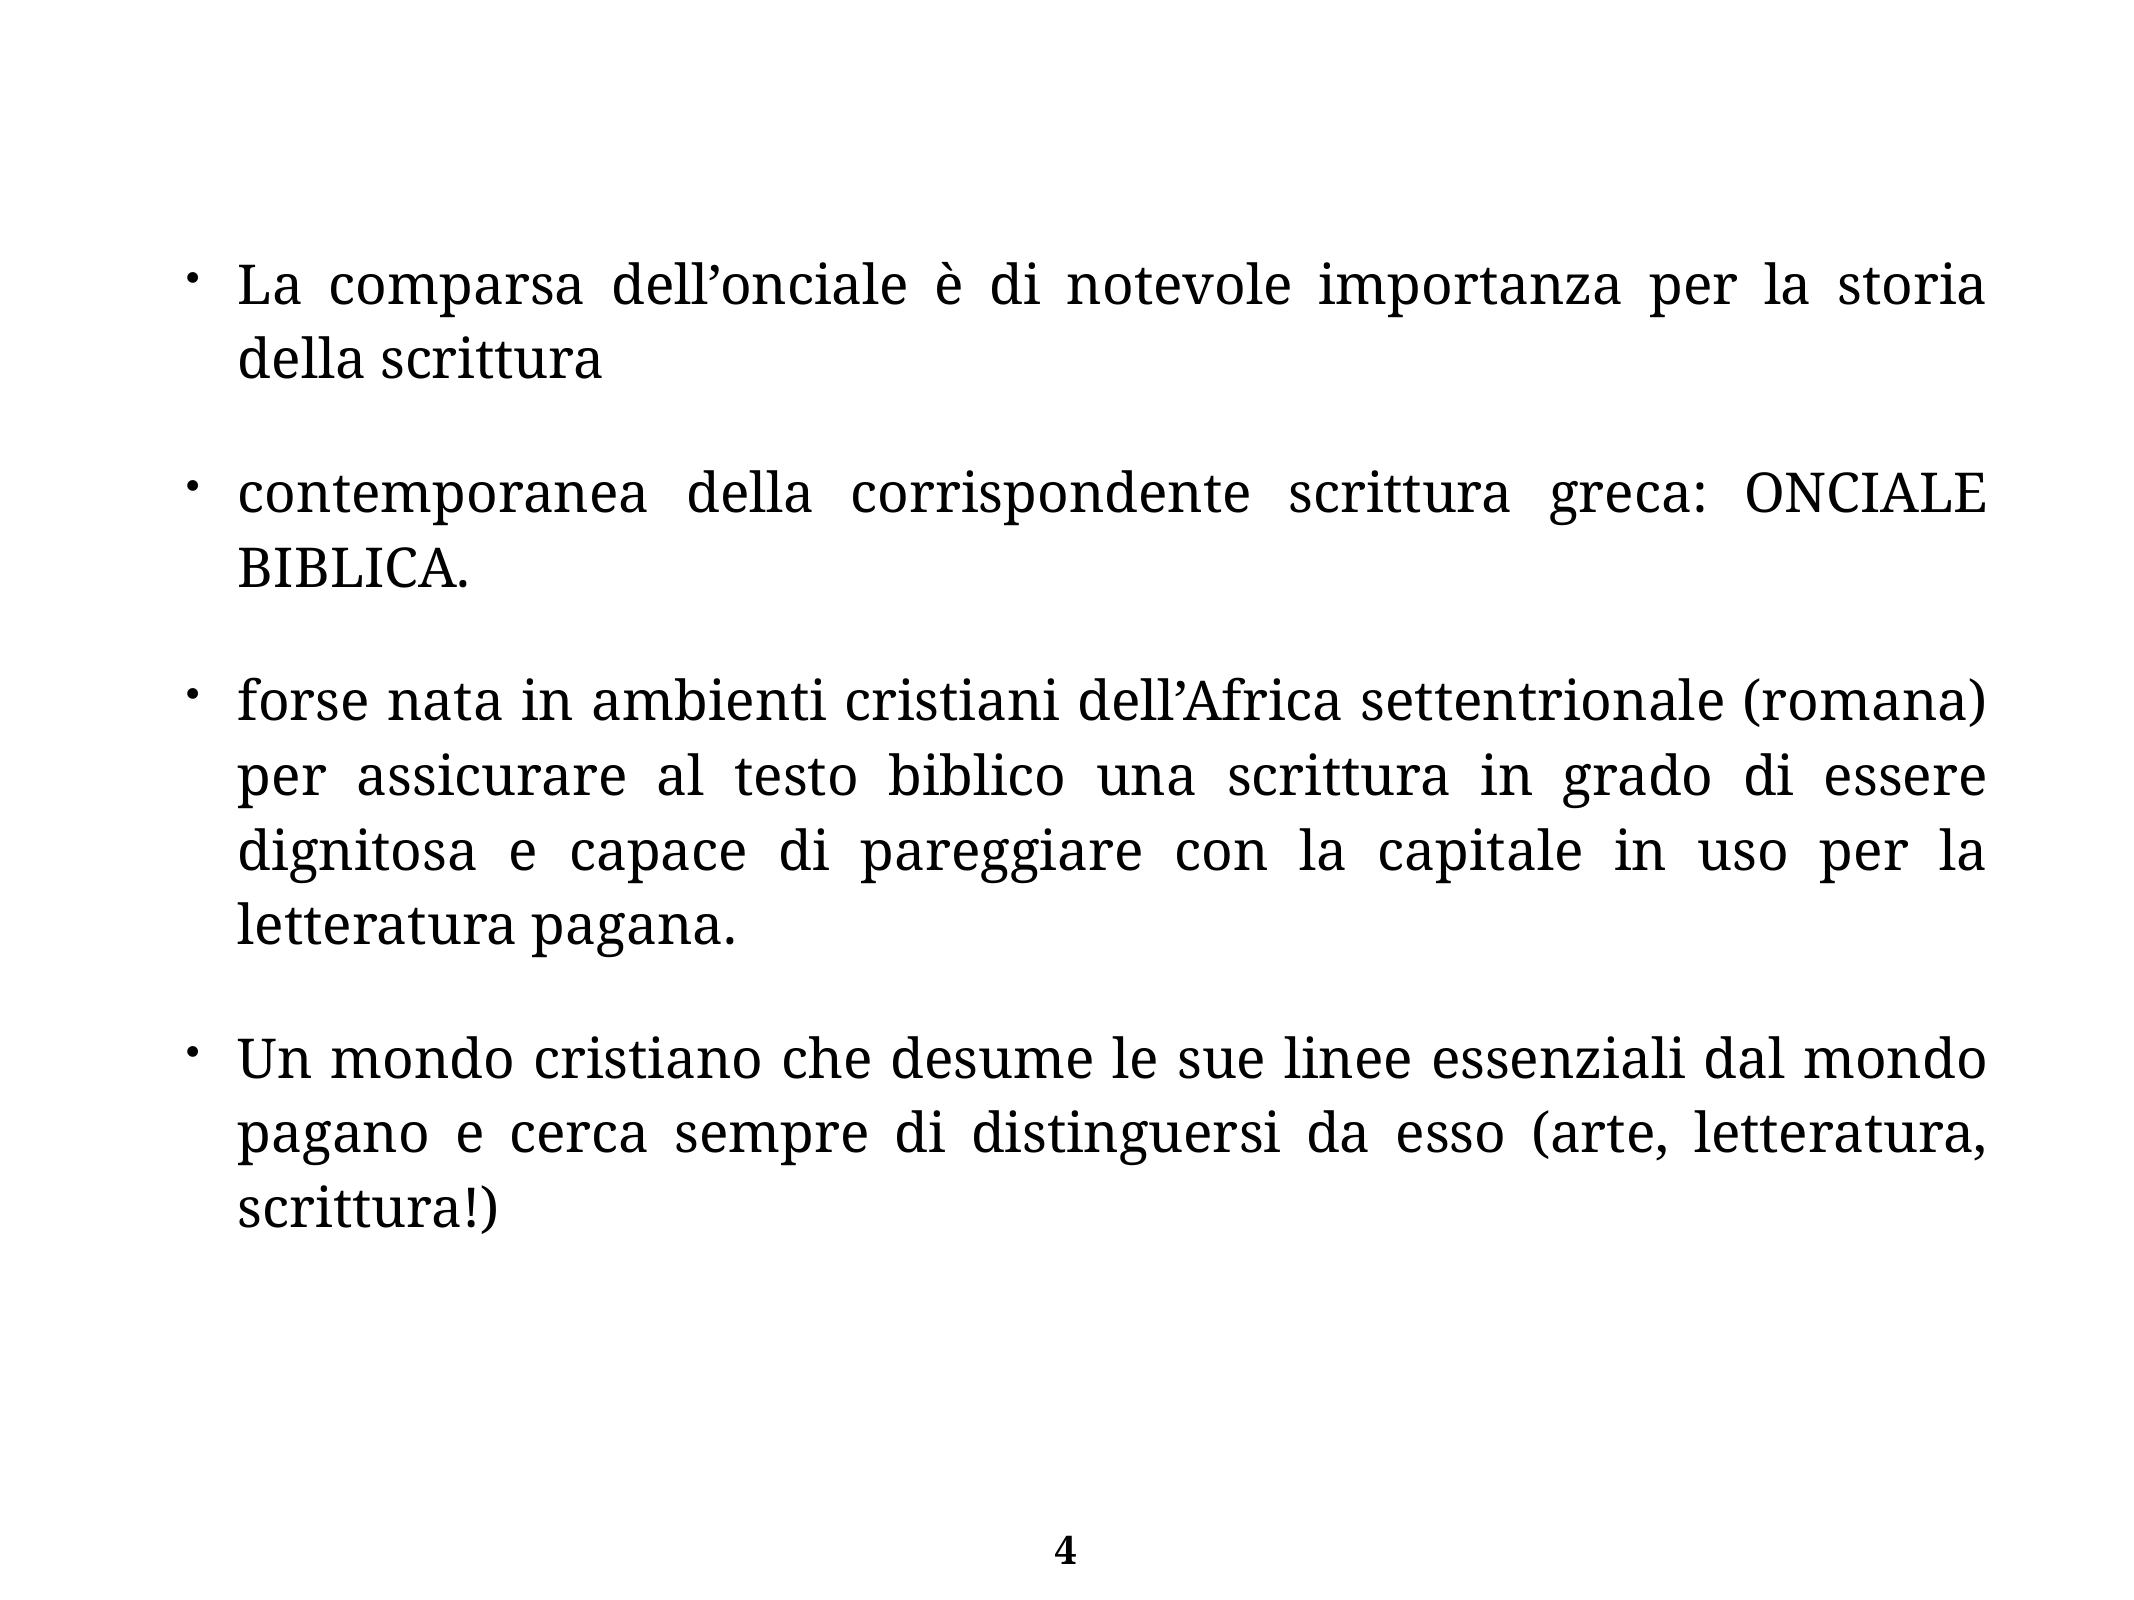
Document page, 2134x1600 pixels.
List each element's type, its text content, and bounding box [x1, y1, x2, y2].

list La comparsa dell’onciale è di notevole importanza per la storia della scrittura contemporanea della corrispondente scrittura greca: ONCIALE BIBLICA. forse nata in ambienti cristiani dell’Africa settentrionale (romana) per assicurare al testo biblico una scrittura in grado di essere dignitosa e capace di pareggiare con la capitale in uso per la letteratura pagana. Un mondo cristiano che desume le sue linee essenziali dal mondo pagano e cerca sempre di distinguersi da esso (arte, letteratura, scrittura!) [176, 232, 1999, 1257]
slide_number 4 [1042, 1516, 1089, 1578]
